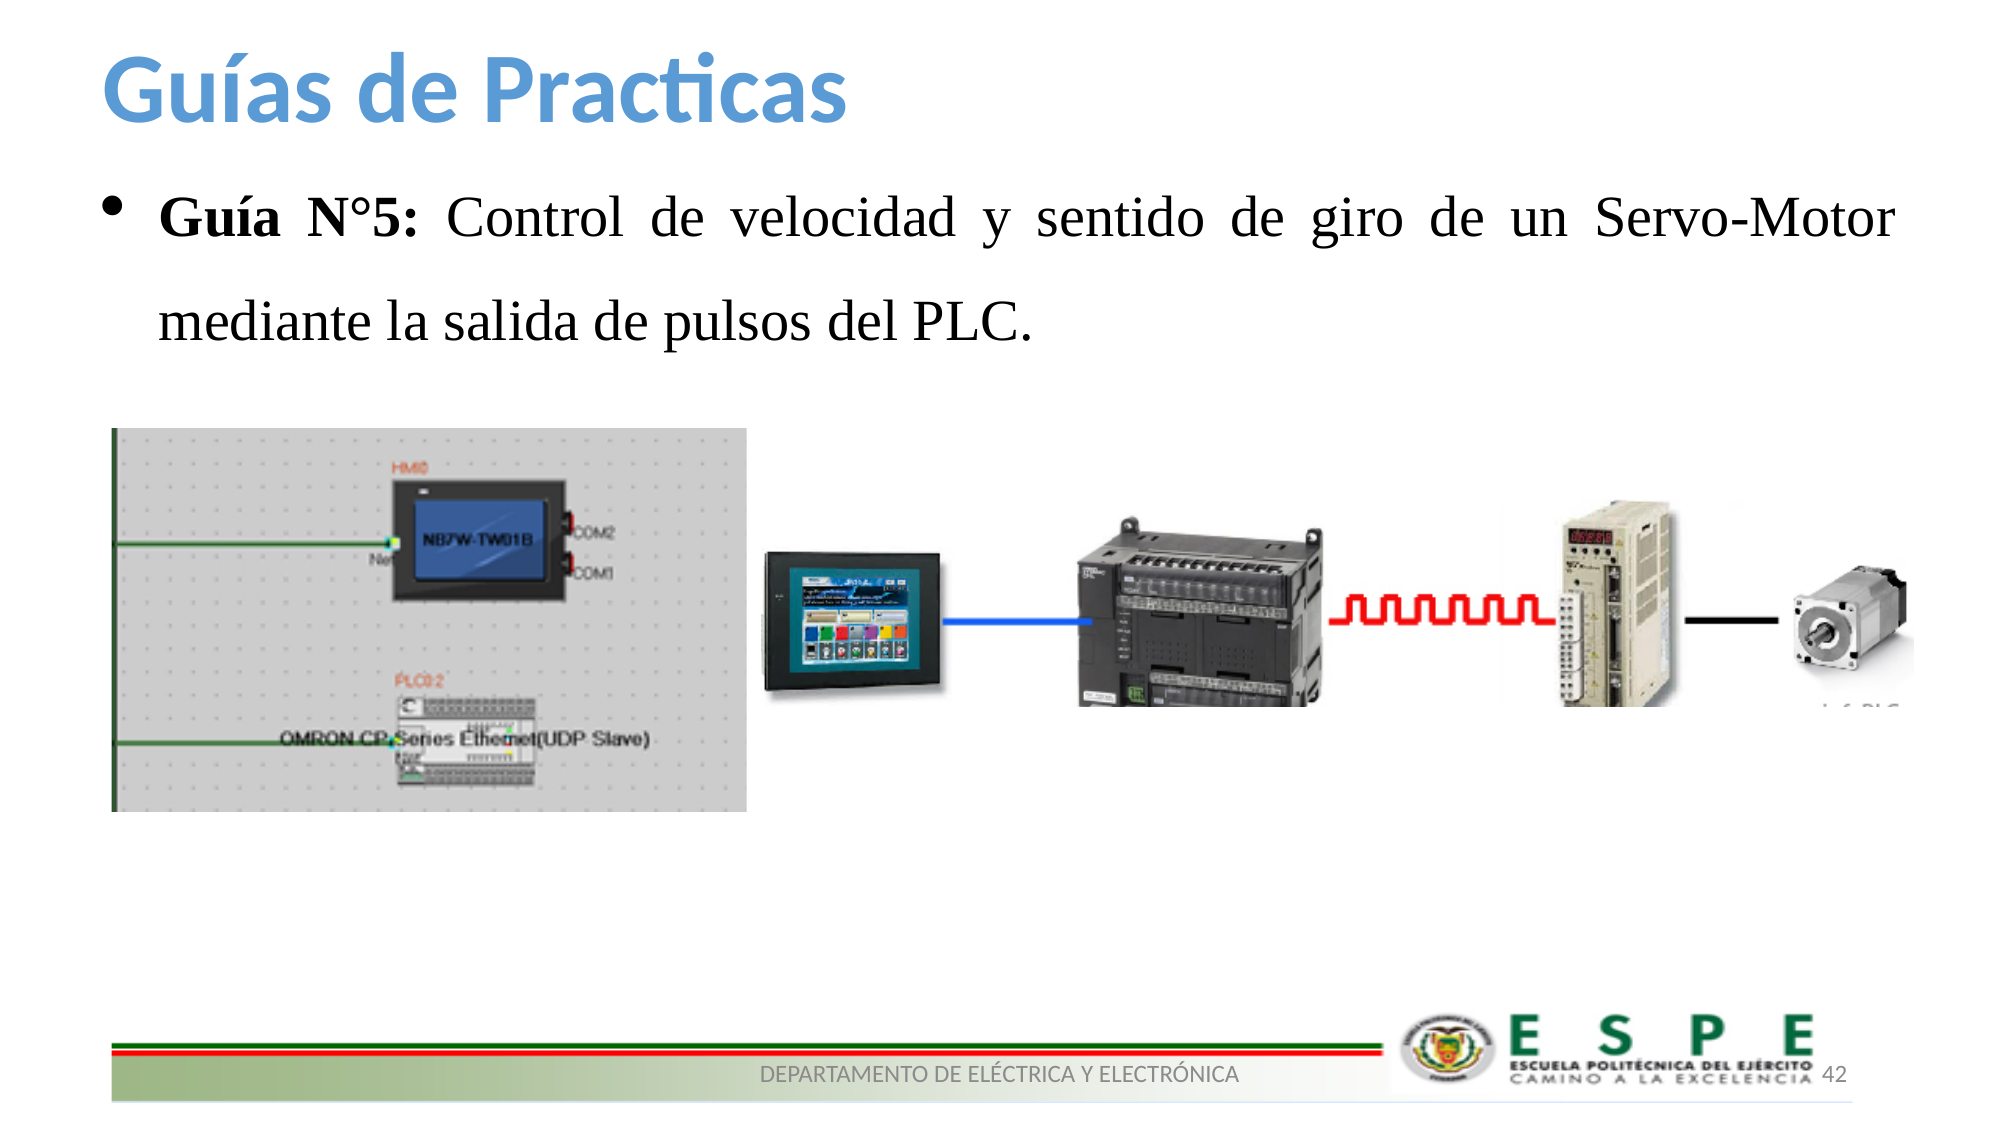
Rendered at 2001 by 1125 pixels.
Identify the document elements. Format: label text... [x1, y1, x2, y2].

picture [111, 428, 747, 812]
picture [761, 499, 1914, 707]
picture [111, 997, 1853, 1103]
text_box Guías de Practicas Guía N°5: Control de velocidad y sentido de giro de un Servo-Motor mediante la salida de pulsos del PLC. [87, 15, 1912, 1125]
